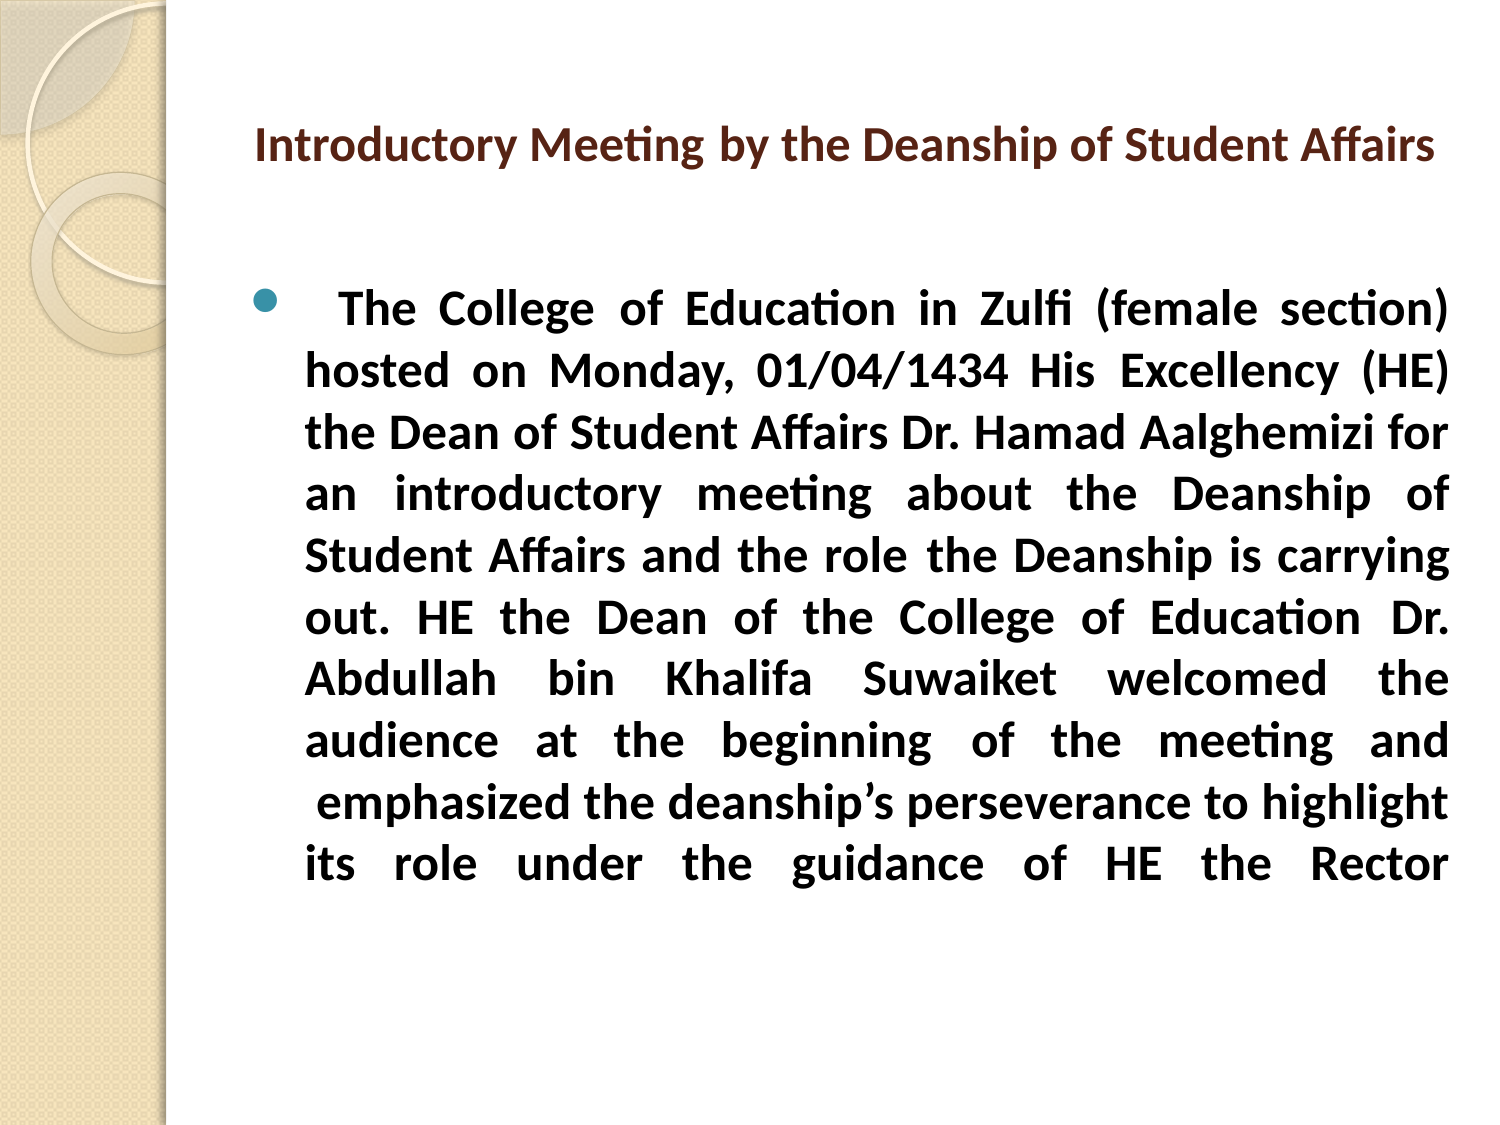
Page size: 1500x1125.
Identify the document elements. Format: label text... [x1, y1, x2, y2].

list The College of Education in Zulfi (female section) hosted on Monday, 01/04/1434 His Excellency (HE) the Dean of Student Affairs Dr. Hamad Aalghemizi for an introductory meeting about the Deanship of Student Affairs and the role the Deanship is carrying out. HE the Dean of the College of Education Dr. Abdullah bin Khalifa Suwaiket welcomed the audience at the beginning of the meeting and emphasized the deanship’s perseverance to highlight its role under the guidance of HE the Rector [235, 267, 1466, 1025]
title Introductory Meeting by the Deanship of Student Affairs [230, 78, 1461, 266]
